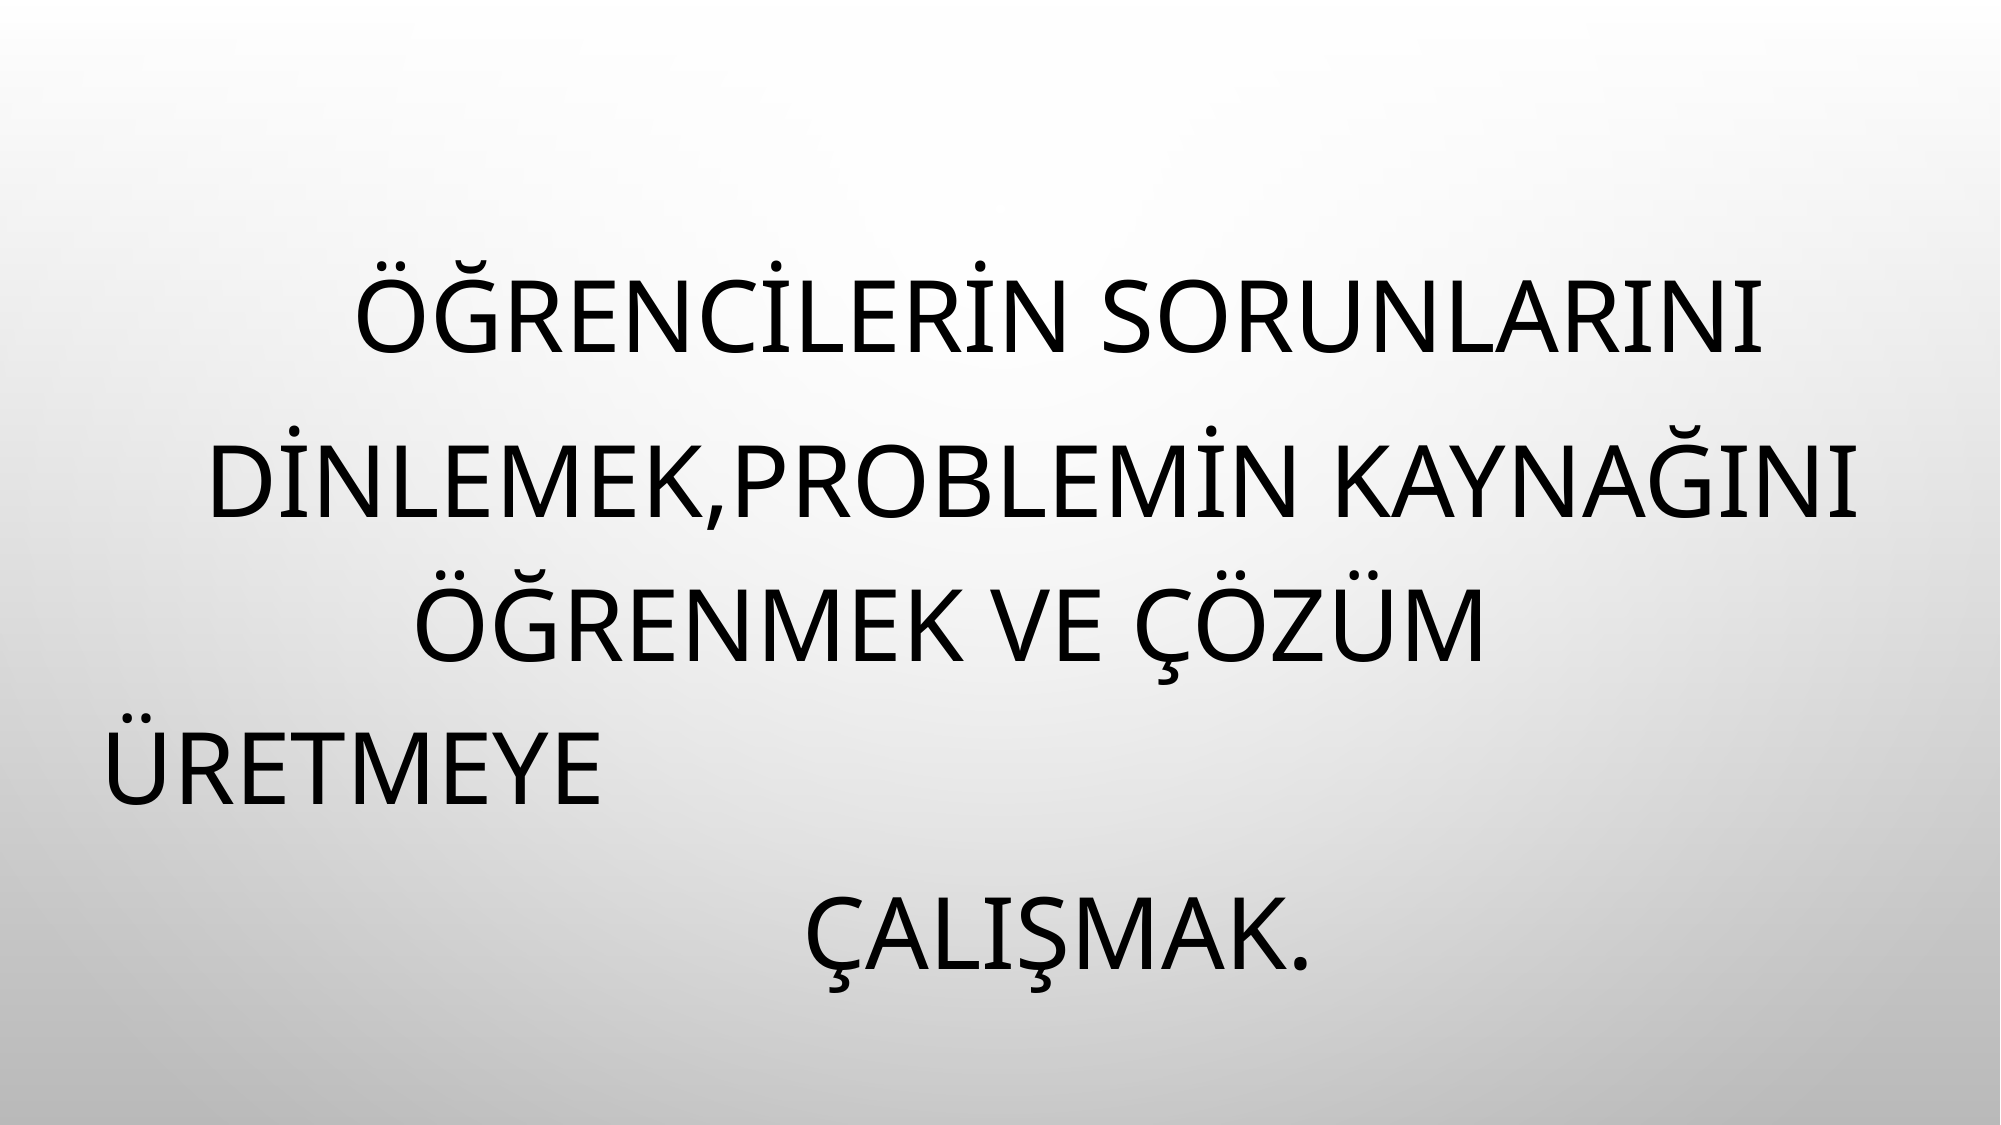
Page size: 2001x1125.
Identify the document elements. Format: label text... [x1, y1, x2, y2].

list ÖĞRENCİLERİN SORUNLARINI DİNLEMEK,PROBLEMİN KAYNAĞINI ÖĞRENMEK VE ÇÖZÜM ÜRETMEYE ÇALIŞMAK. [0, 0, 2000, 1125]
